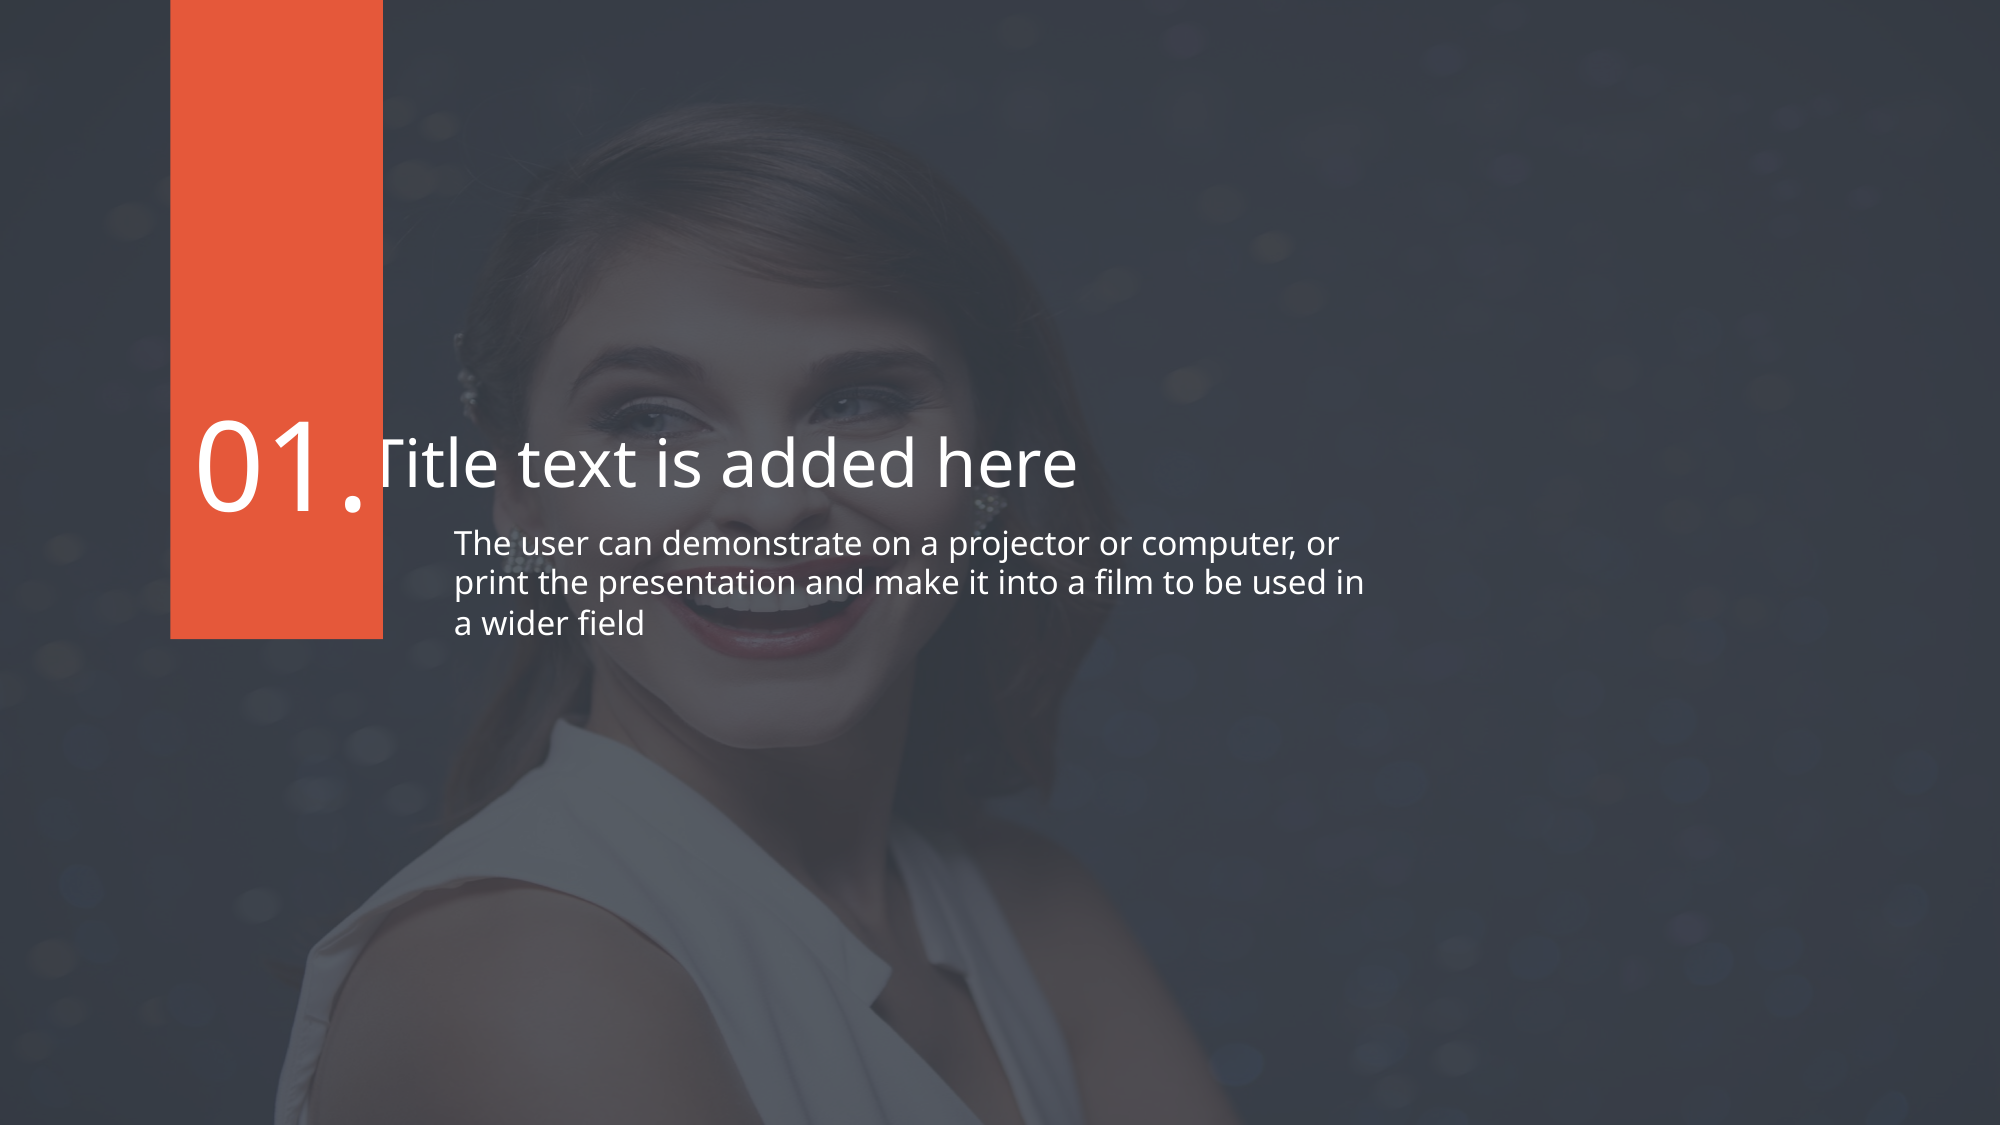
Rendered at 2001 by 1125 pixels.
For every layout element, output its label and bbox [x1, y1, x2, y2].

text_box [170, 0, 386, 640]
picture [0, 0, 2000, 1125]
